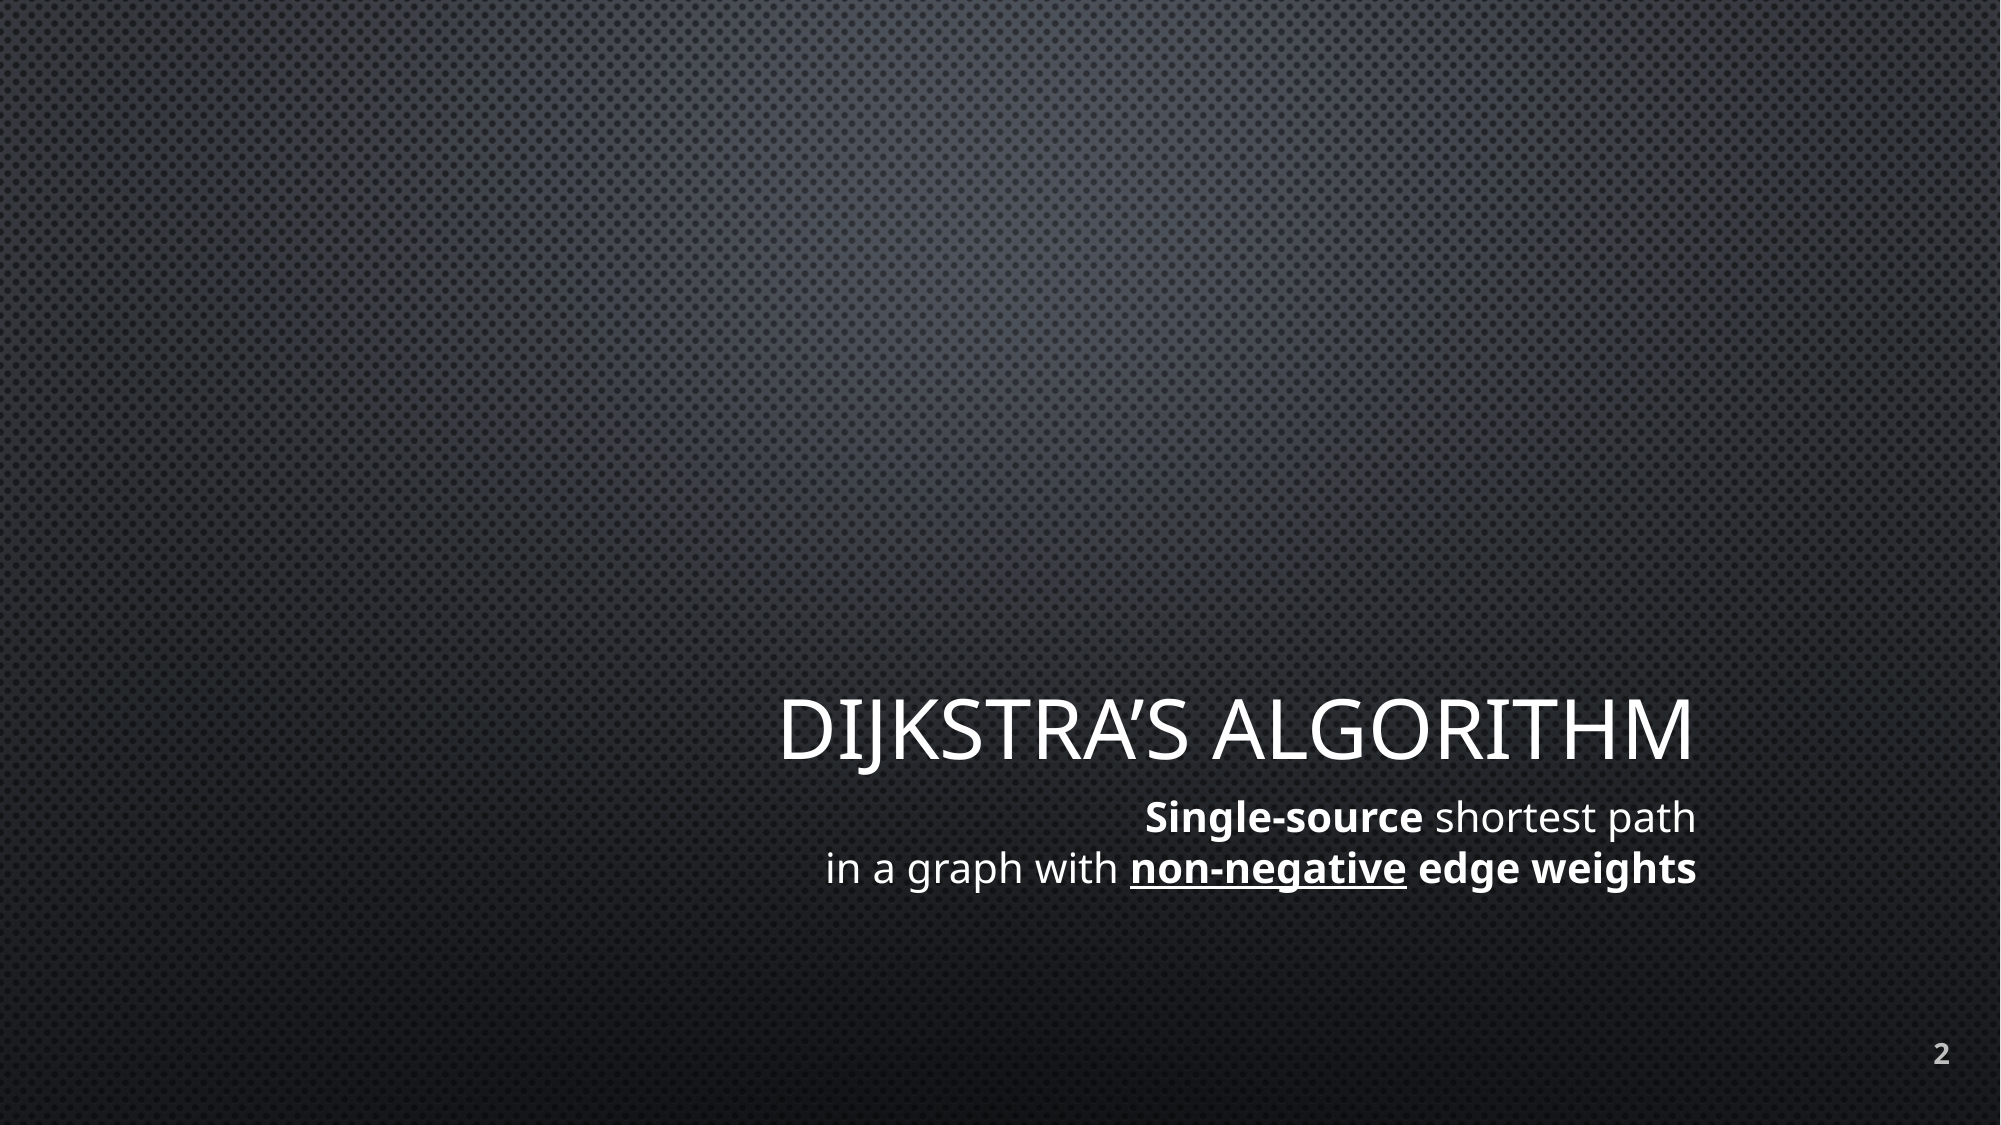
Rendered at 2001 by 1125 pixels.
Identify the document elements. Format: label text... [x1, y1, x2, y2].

list Single-source shortest path in a graph with non-negative edge weights [287, 783, 1713, 925]
slide_number 2 [1874, 1025, 1966, 1086]
title Dijkstra’s algorithm [287, 542, 1713, 783]
